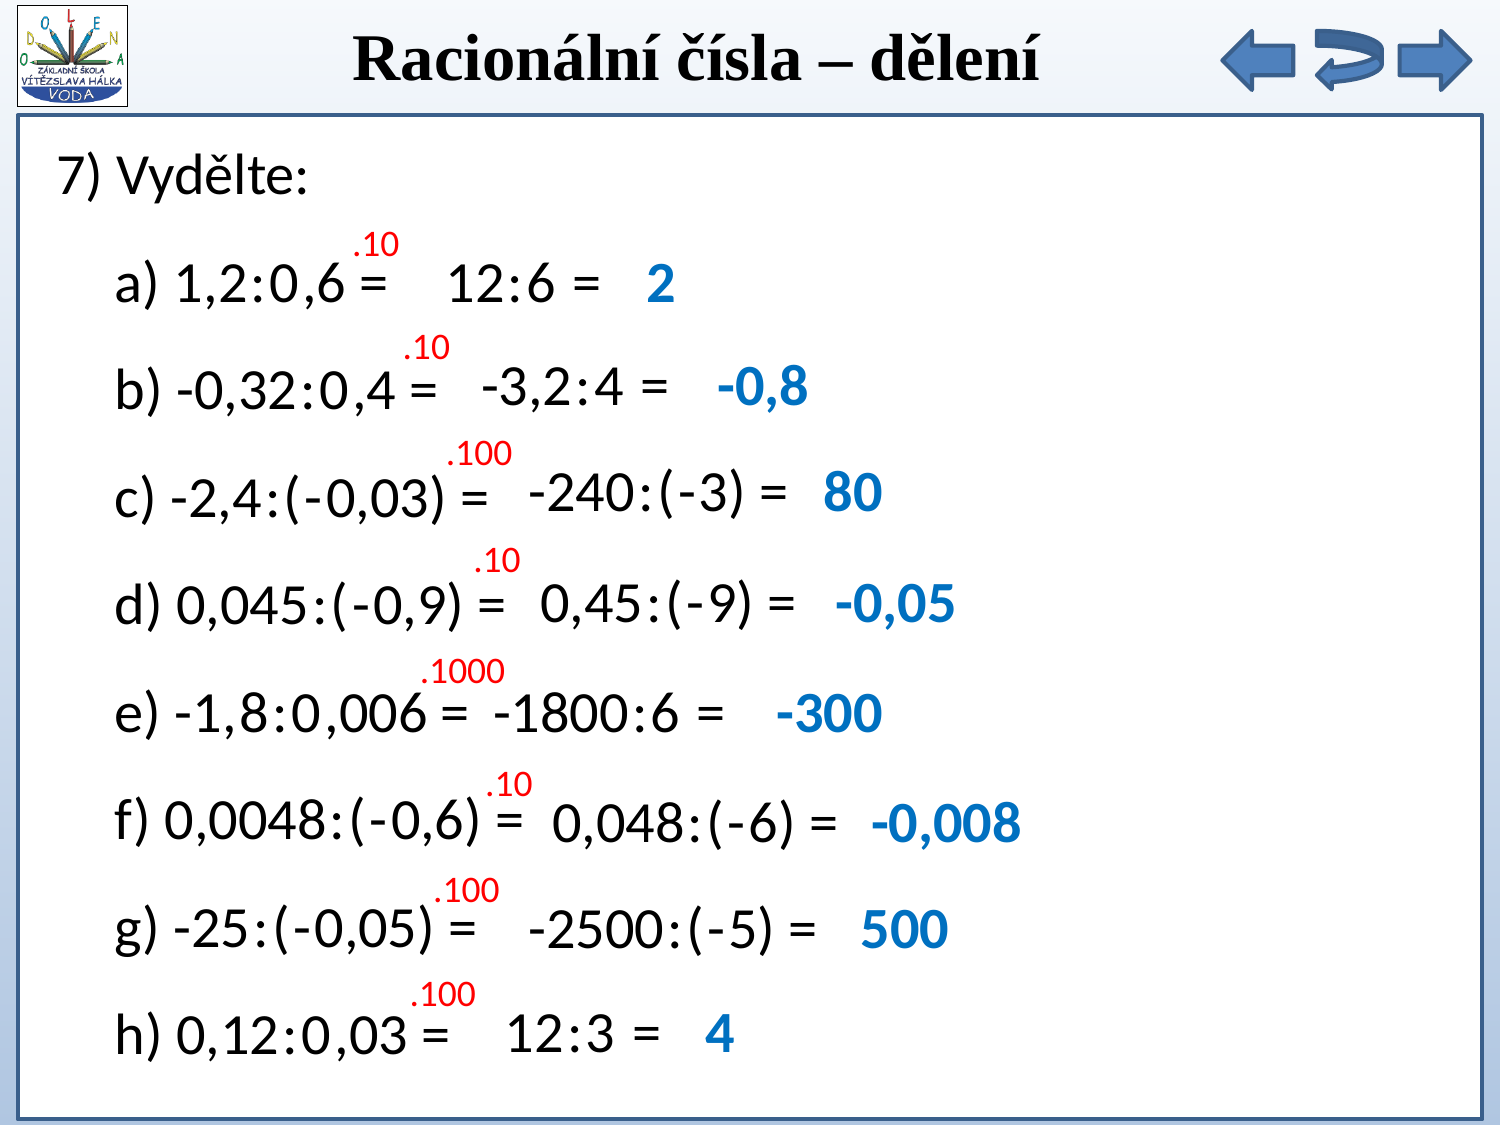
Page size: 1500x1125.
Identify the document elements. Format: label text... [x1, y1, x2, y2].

text_box .100 [418, 857, 536, 918]
text_box -0,008 [856, 776, 1046, 862]
text_box .1000 [405, 638, 529, 698]
text_box .10 [470, 751, 565, 812]
text_box .10 [458, 527, 554, 587]
text_box 4 [690, 987, 855, 1072]
text_box -0,8 [702, 339, 939, 425]
text_box .10 [387, 314, 483, 375]
text_box Racionální čísla – dělení [147, 5, 1247, 101]
text_box .100 [394, 961, 512, 1022]
text_box 2 [631, 236, 868, 322]
picture [17, 5, 129, 107]
text_box -3,2:4 = [466, 339, 702, 425]
text_box [1314, 28, 1384, 92]
text_box 0,048:(-6) = [537, 776, 856, 862]
text_box -240:(-3) = [513, 446, 808, 531]
text_box 12:3 = [490, 987, 690, 1072]
text_box [16, 113, 1484, 1121]
text_box -0,05 [820, 557, 1081, 642]
text_box a) 1,2:0,6 = b) -0,32:0,4 = c) -2,4:(-0,03) = d) 0,045:(-0,9) = e) -1,8:0,006 = f) 0,0048:(-0,6) = g) -25:(-0,05) = h) 0,12:0,03 = [100, 236, 575, 1074]
text_box [1397, 28, 1473, 92]
text_box 0,45:(-9) = [525, 557, 820, 642]
text_box 7) Vydělte: [41, 128, 1294, 214]
text_box 80 [808, 446, 939, 531]
text_box -300 [761, 666, 904, 752]
text_box -2500:(-5) = [513, 883, 845, 968]
text_box 500 [845, 883, 1010, 968]
text_box 12:6 = [430, 236, 631, 322]
text_box .10 [337, 211, 432, 272]
text_box -1800:6 = [478, 666, 761, 752]
text_box .100 [430, 420, 538, 481]
text_box [1247, 28, 1296, 92]
